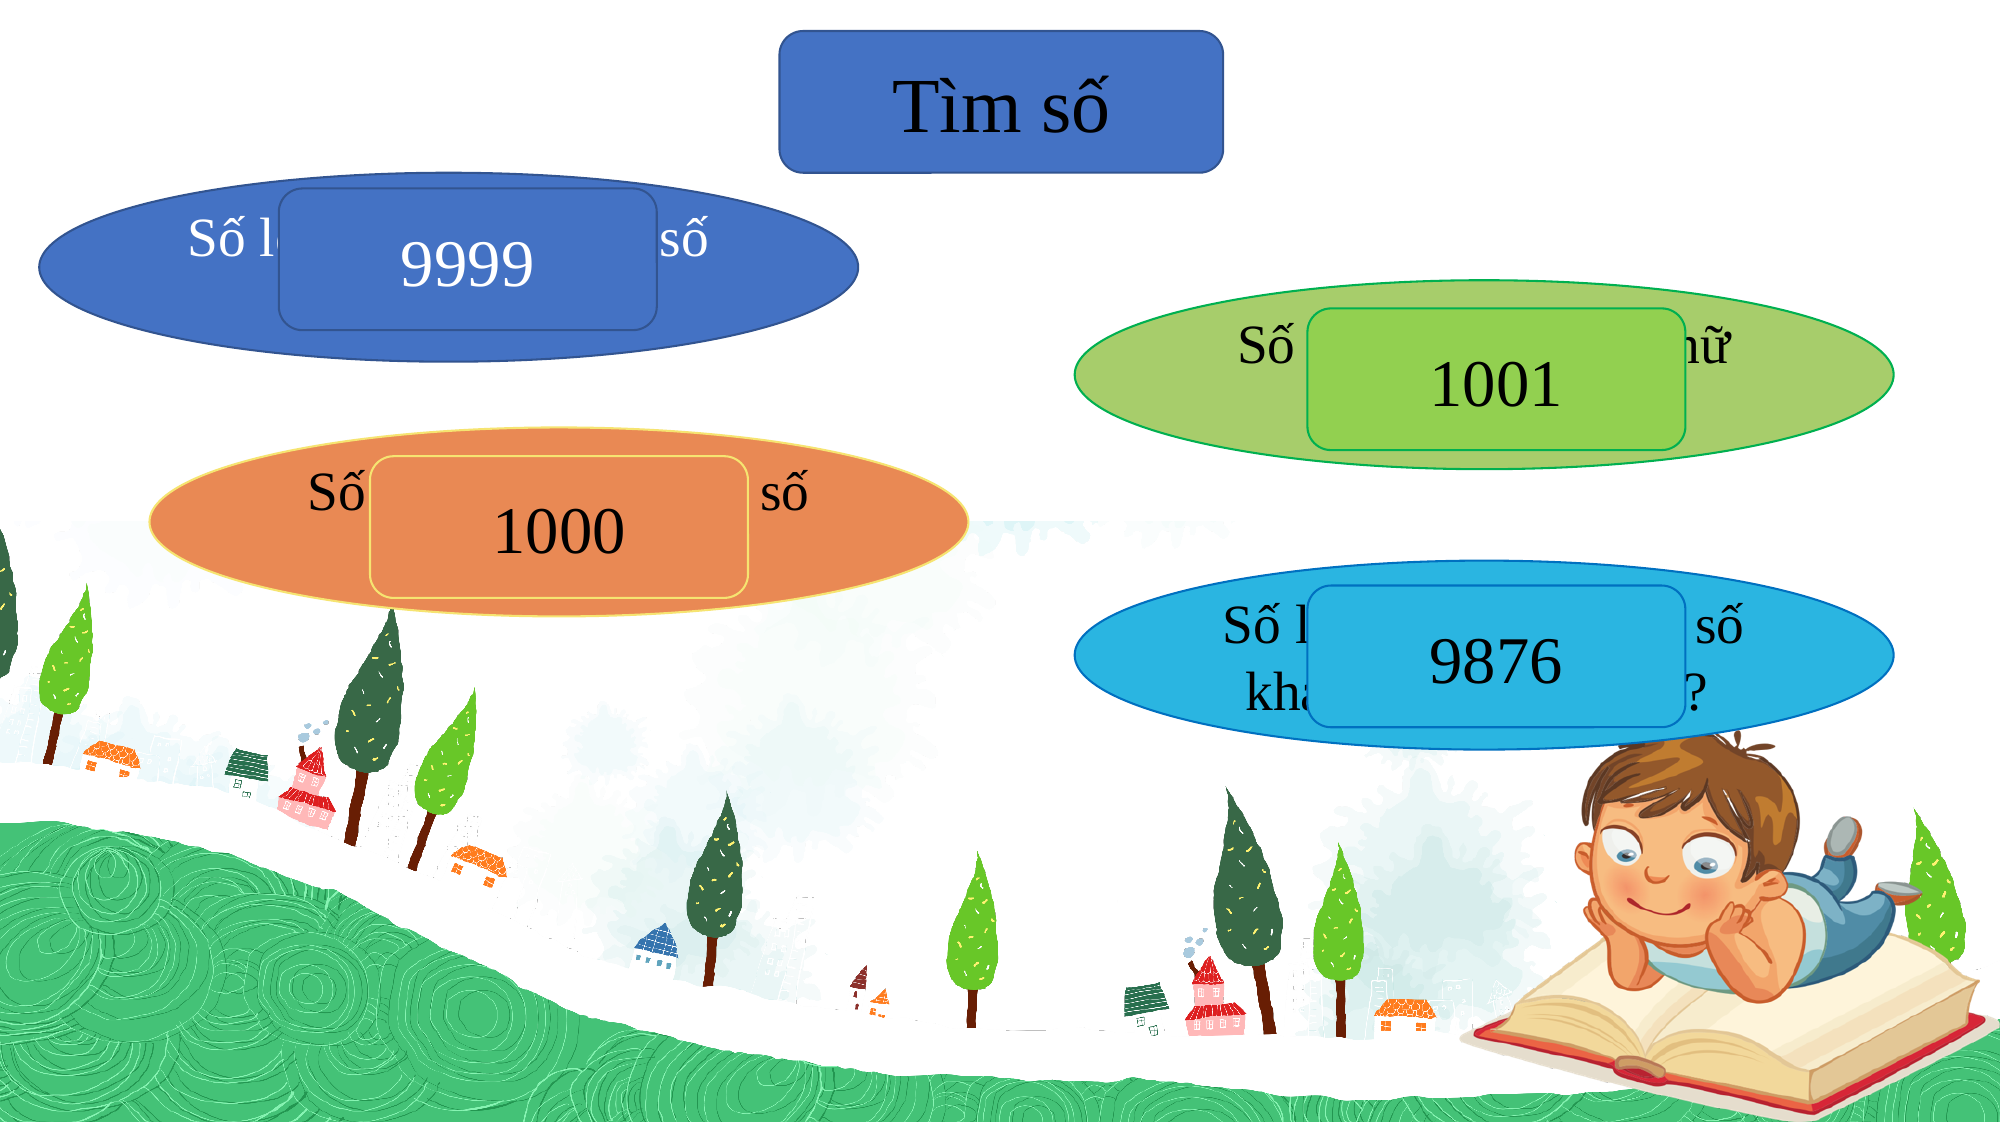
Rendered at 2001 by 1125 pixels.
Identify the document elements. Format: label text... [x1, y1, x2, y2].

text_box Số bé nhất có 4 chữ số là số nào? [148, 426, 970, 521]
text_box 1001 [1306, 307, 1687, 452]
text_box Tìm số [778, 29, 1225, 174]
text_box Số lớn nhất có 4 chữ số là số nào? [38, 171, 860, 363]
text_box 1000 [368, 455, 749, 521]
picture [0, 521, 2000, 1122]
text_box Số lẻ bé nhất có 4 chữ số là số nào? [1073, 279, 1895, 471]
text_box 9999 [277, 187, 658, 332]
